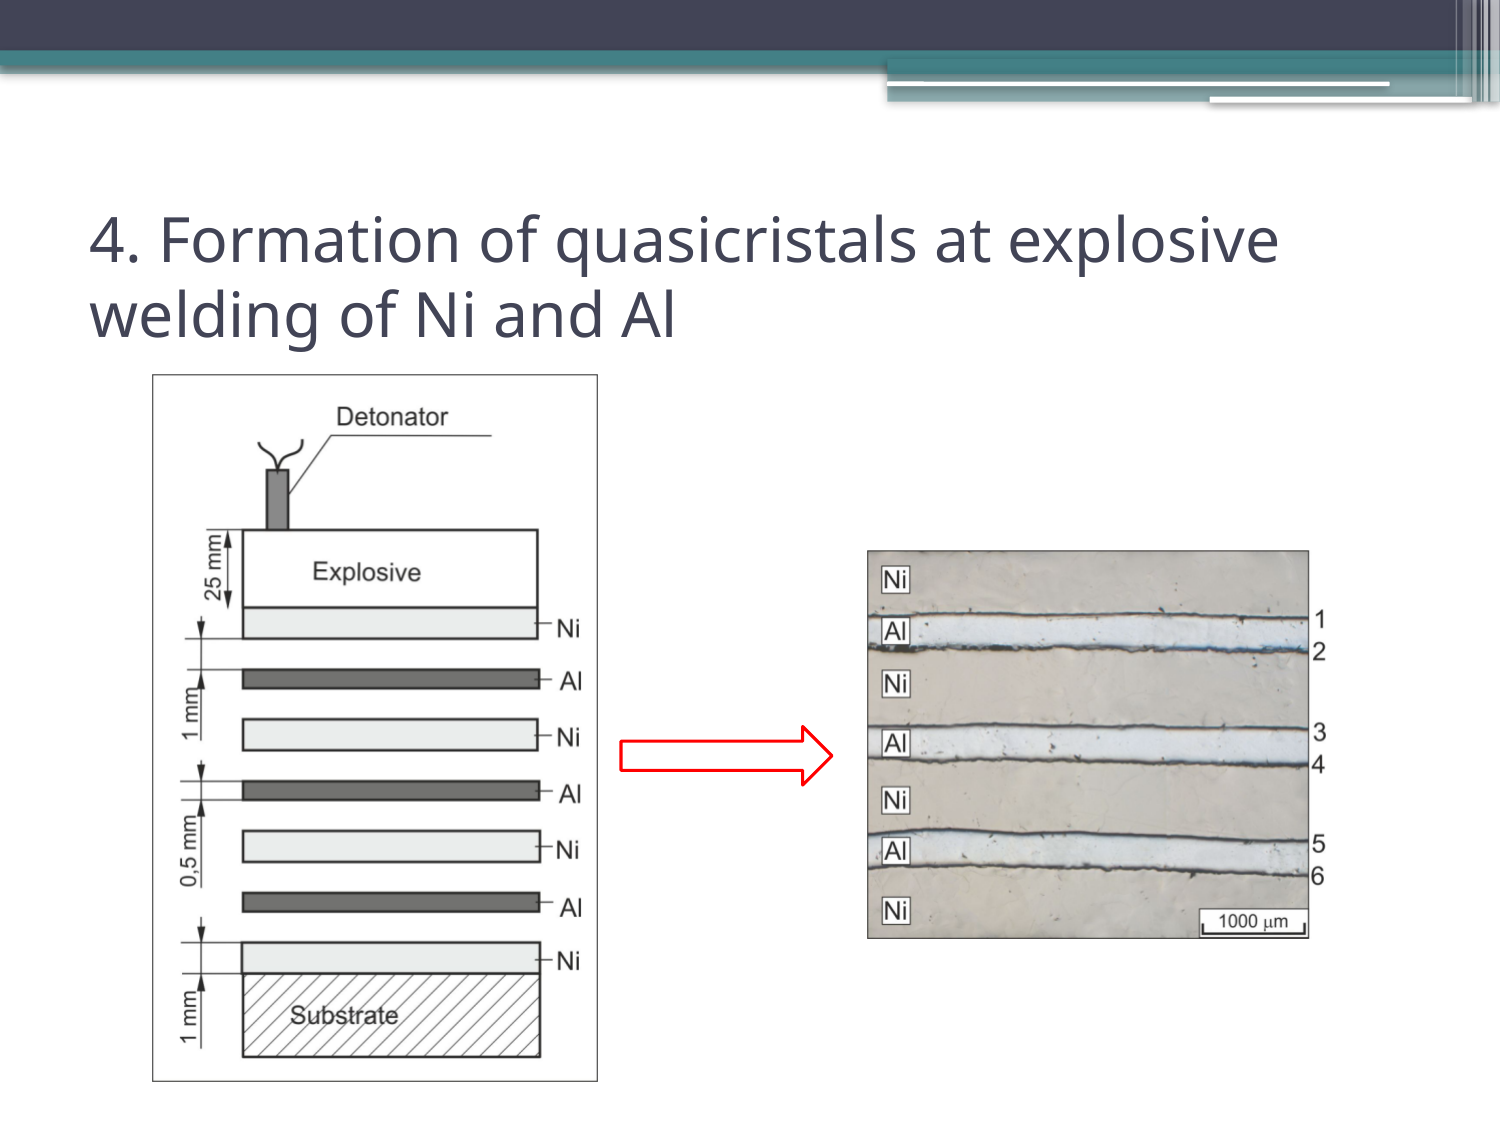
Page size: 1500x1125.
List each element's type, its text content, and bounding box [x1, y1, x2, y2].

text_box [619, 725, 834, 787]
picture [152, 374, 598, 1083]
picture [866, 550, 1326, 940]
title 4. Formation of quasicristals at explosive welding of Ni and Al [75, 187, 1425, 363]
